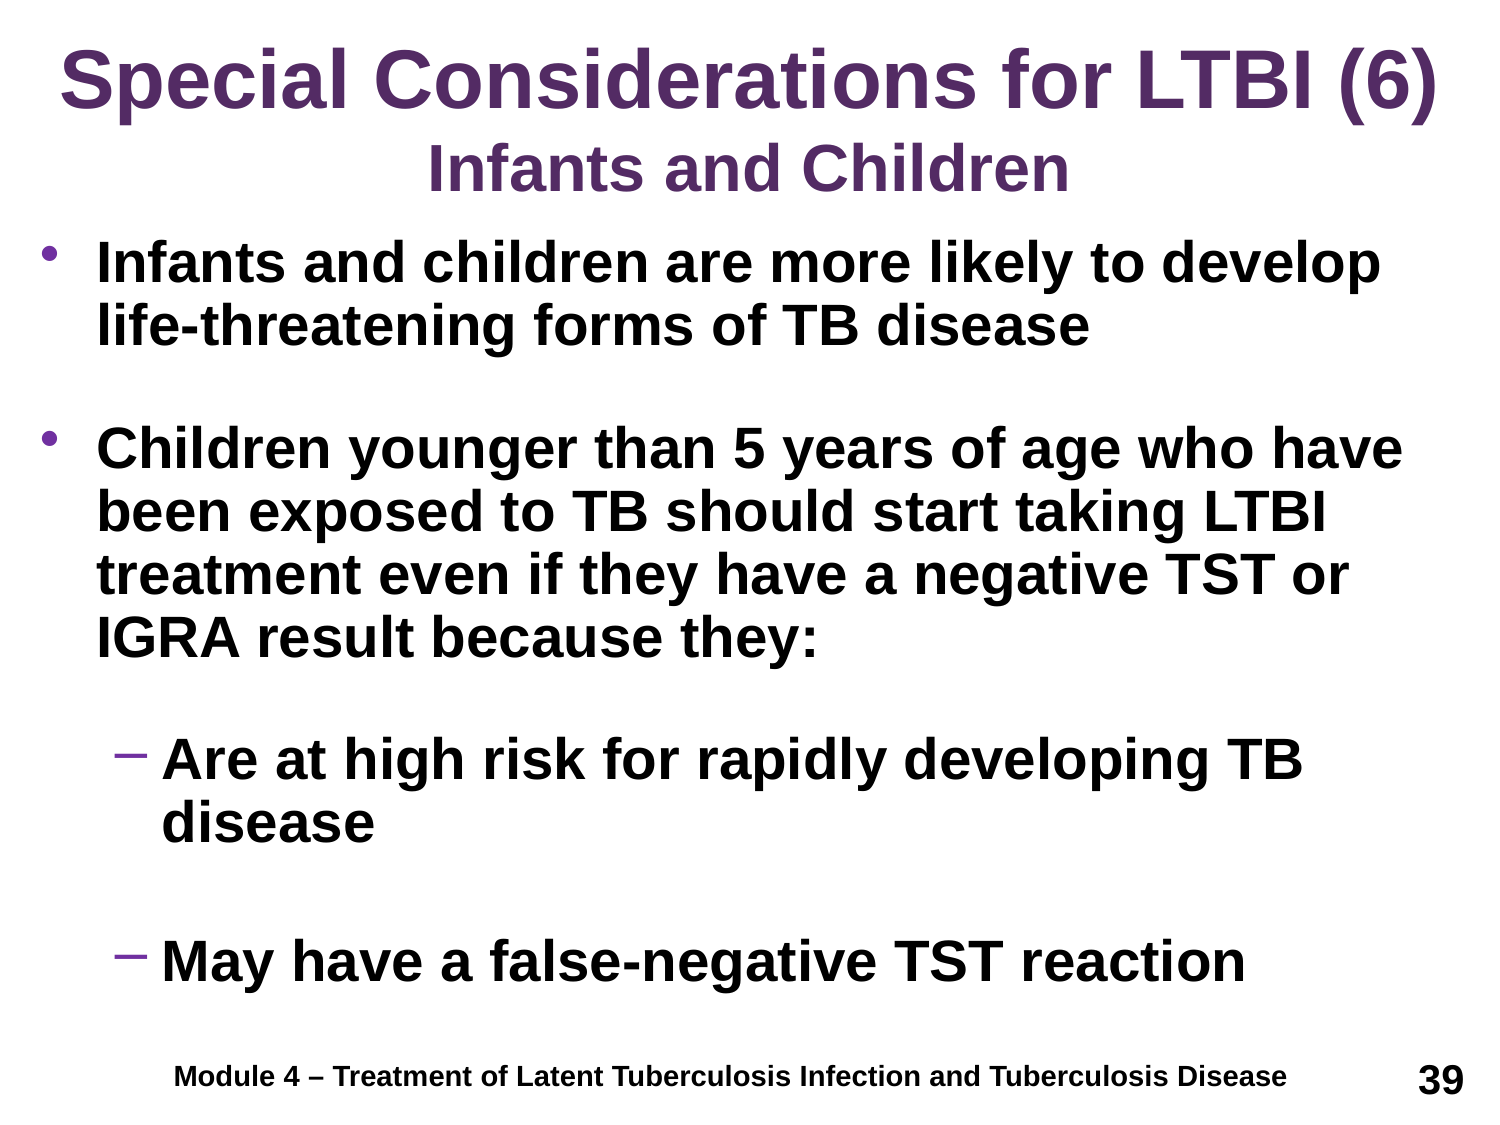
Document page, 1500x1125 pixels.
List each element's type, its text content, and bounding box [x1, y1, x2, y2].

title Special Considerations for LTBI (6) Infants and Children [0, 24, 1500, 213]
list Infants and children are more likely to develop life-threatening forms of TB disease Children younger than 5 years of age who have been exposed to TB should start taking LTBI treatment even if they have a negative TST or IGRA result because they: Are at high risk for rapidly developing TB disease May have a false-negative TST reaction [24, 224, 1450, 1075]
slide_number 39 [1129, 1045, 1480, 1124]
footer Module 4 – Treatment of Latent Tuberculosis Infection and Tuberculosis Disease [0, 1049, 1129, 1091]
